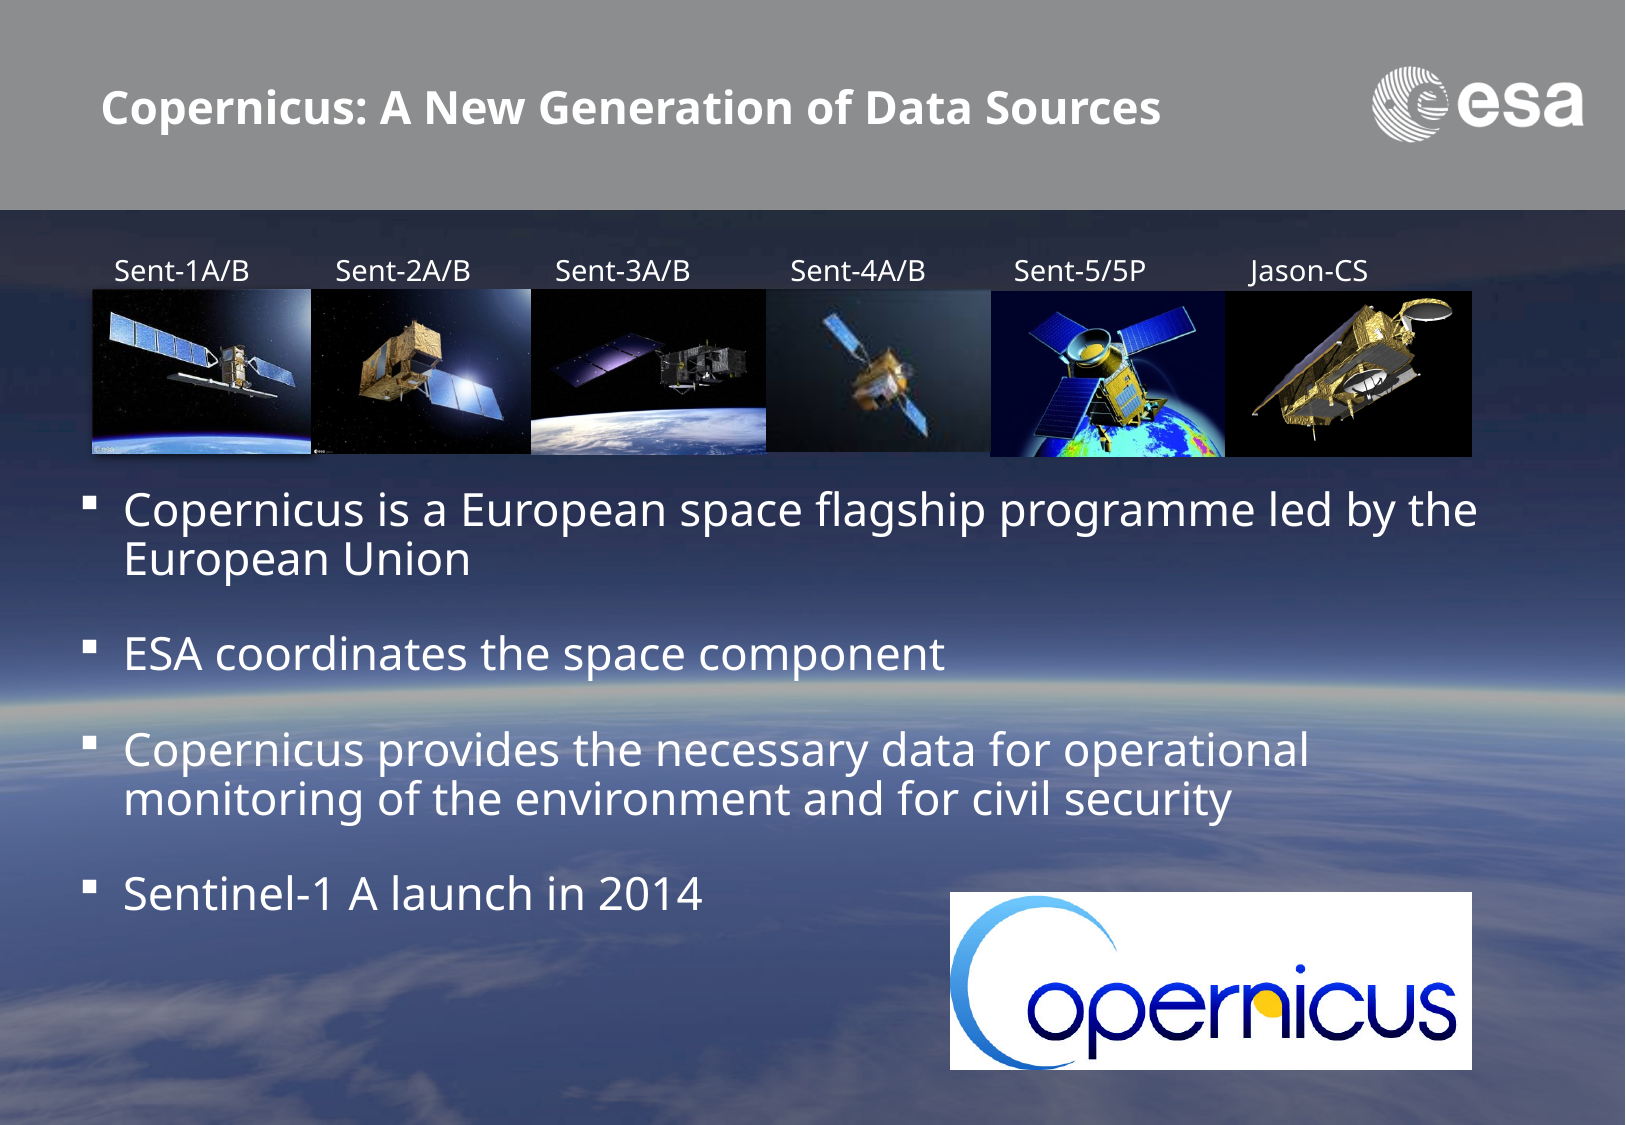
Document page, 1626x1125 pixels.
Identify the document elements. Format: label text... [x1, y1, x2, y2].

picture [0, 0, 1625, 1125]
text_box Copernicus: A New Generation of Data Sources [85, 71, 1338, 146]
